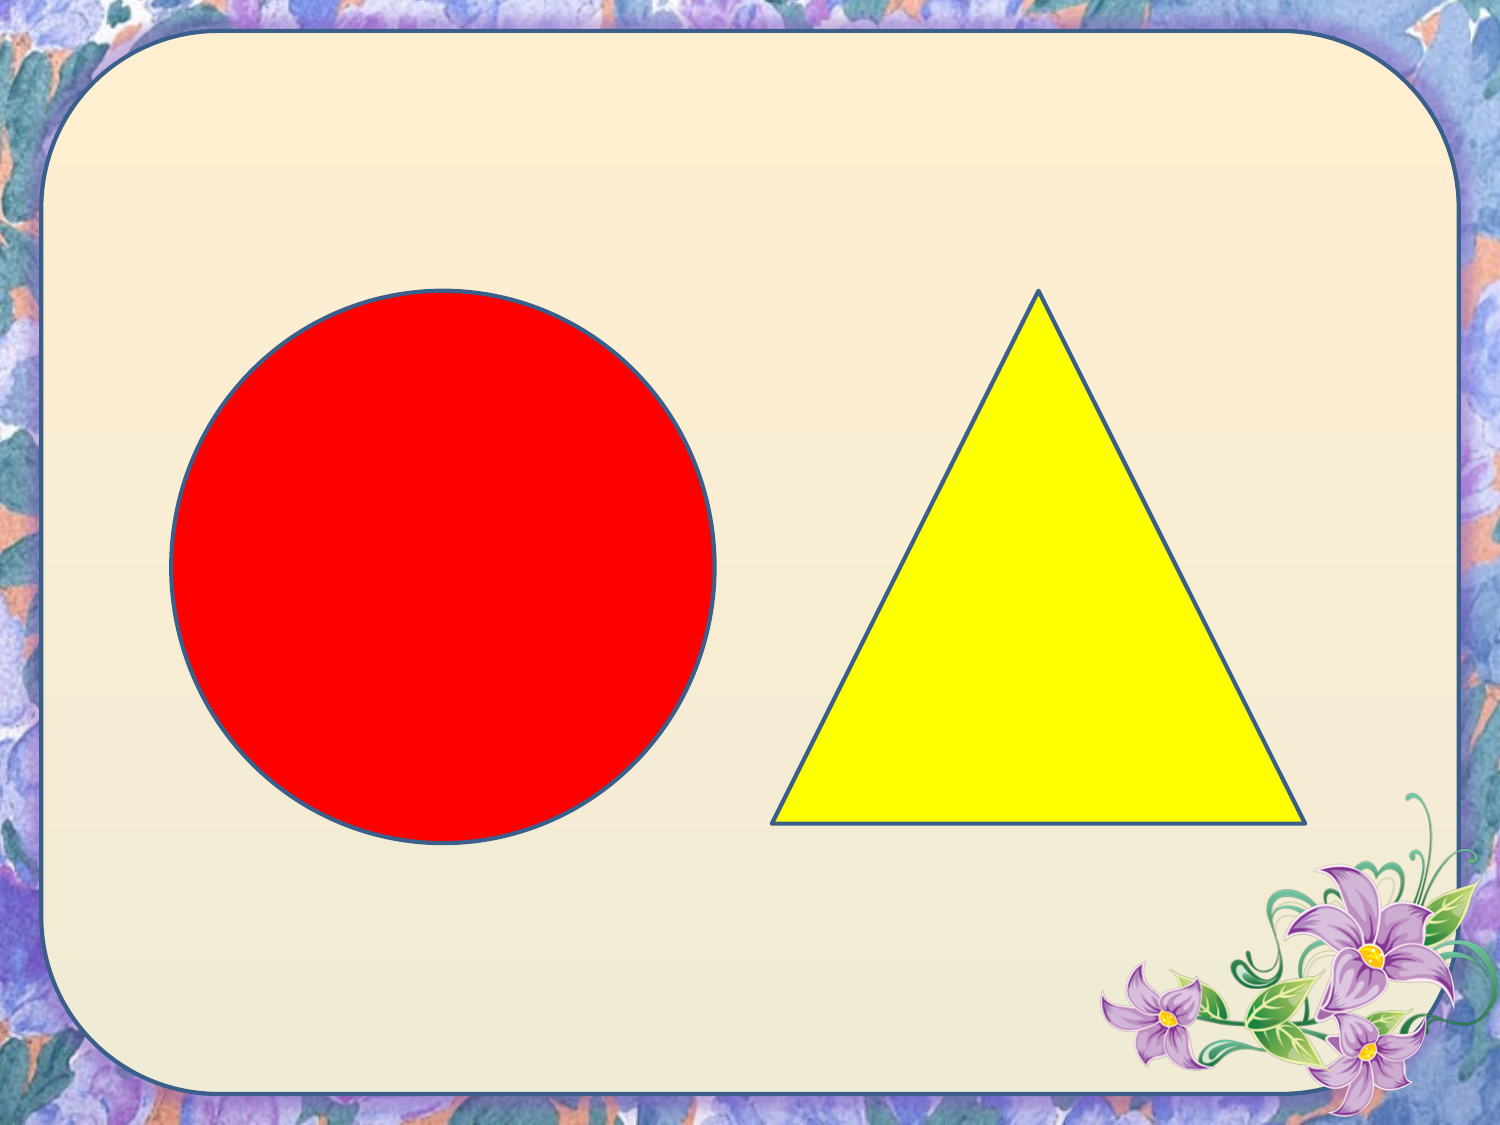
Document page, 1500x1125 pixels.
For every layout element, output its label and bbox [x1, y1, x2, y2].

picture [0, 0, 1500, 1125]
text_box [169, 288, 717, 846]
text_box [769, 288, 1307, 826]
